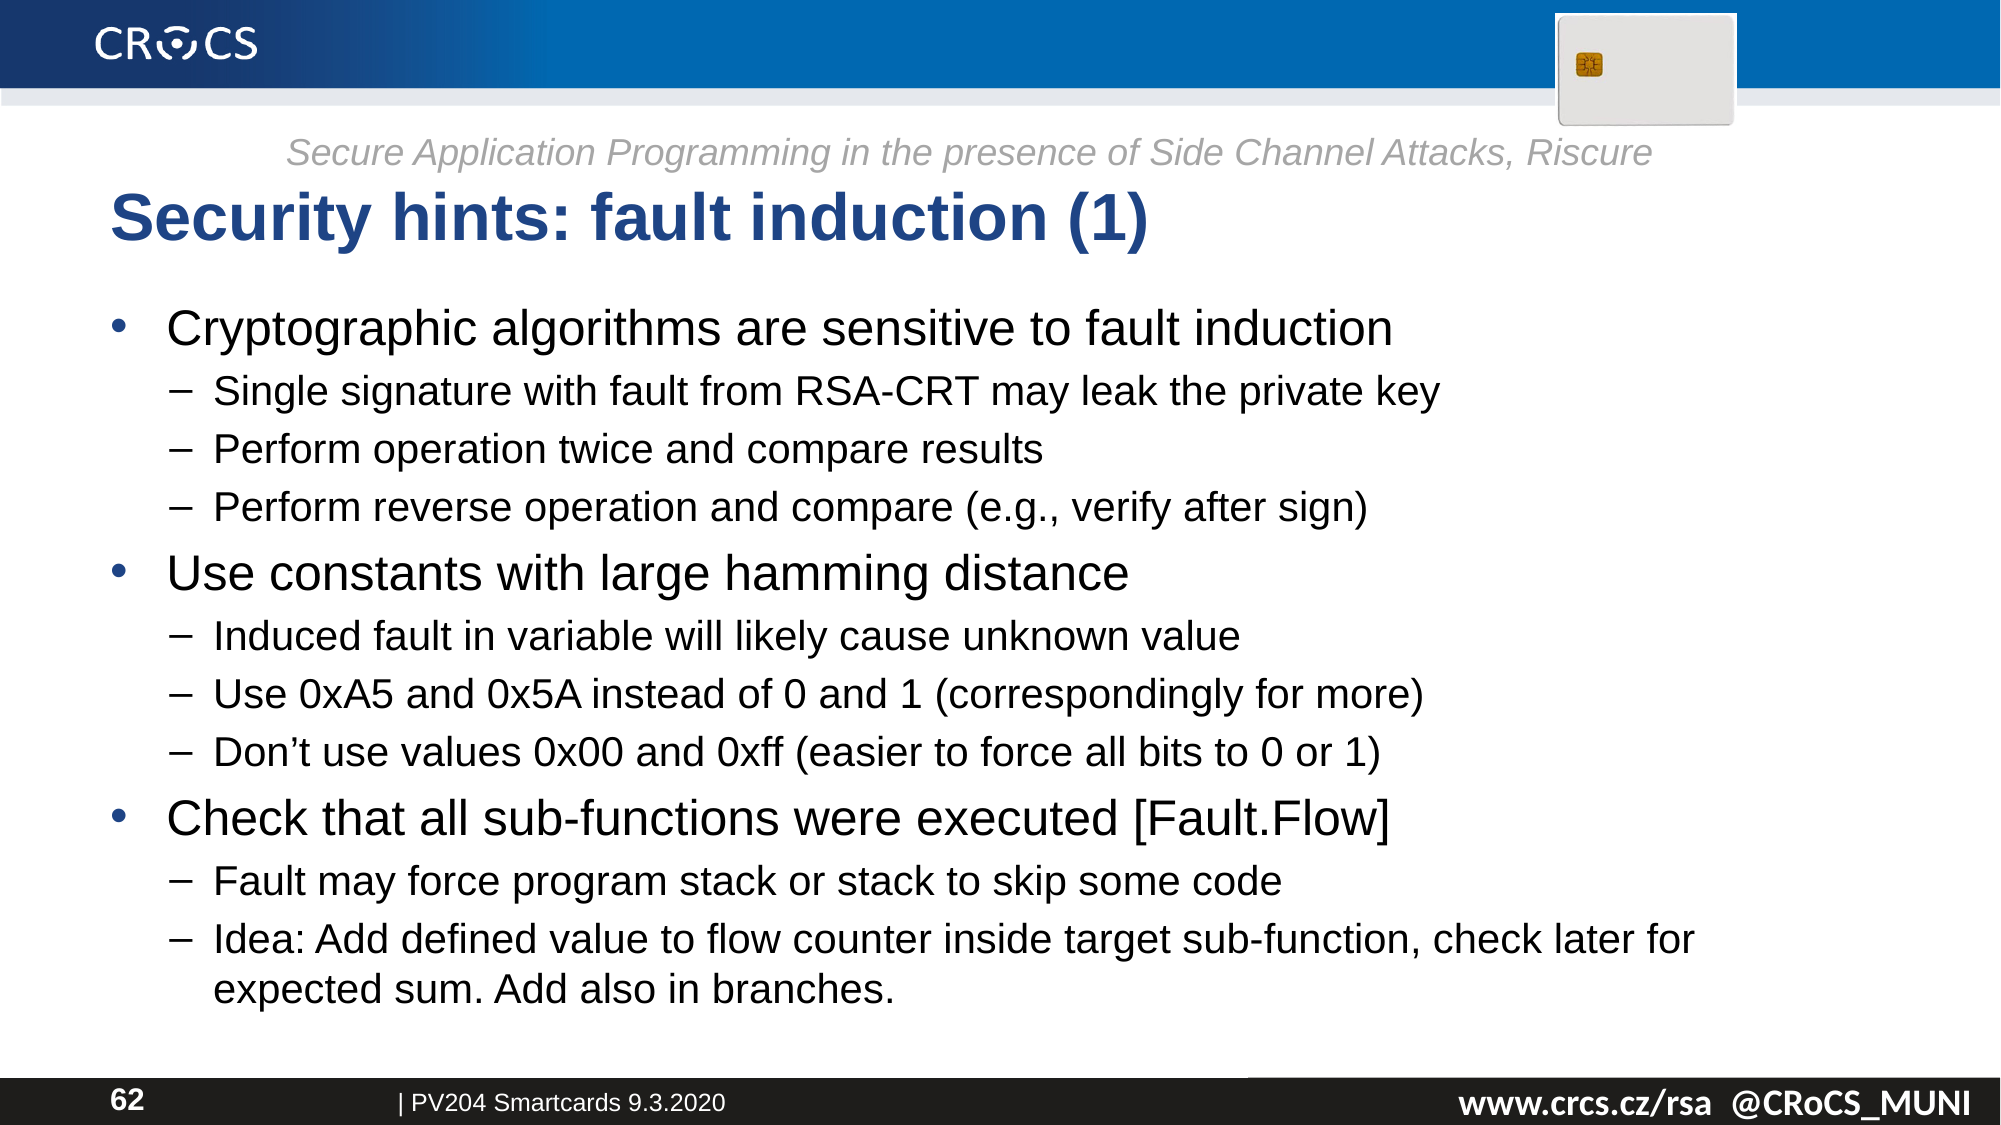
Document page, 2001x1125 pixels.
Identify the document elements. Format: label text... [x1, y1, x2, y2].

title Security hints: fault induction (1) [109, 148, 1911, 280]
slide_number 62 [110, 1078, 197, 1125]
list Cryptographic algorithms are sensitive to fault induction Single signature with fault from RSA-CRT may leak the private key Perform operation twice and compare results Perform reverse operation and compare (e.g., verify after sign) Use constants with large hamming distance Induced fault in variable will likely cause unknown value Use 0xA5 and 0x5A instead of 0 and 1 (correspondingly for more) Don’t use values 0x00 and 0xff (easier to force all bits to 0 or 1) Check that all sub-functions were executed [Fault.Flow] Fault may force program stack or stack to skip some code Idea: Add defined value to flow counter inside target sub-function, check later for expected sum. Add also in branches. [109, 294, 1792, 977]
text_box Secure Application Programming in the presence of Side Channel Attacks, Riscure [271, 120, 1686, 181]
footer | PV204 Smartcards 9.3.2020 [397, 1078, 873, 1125]
picture [0, 0, 2001, 1125]
